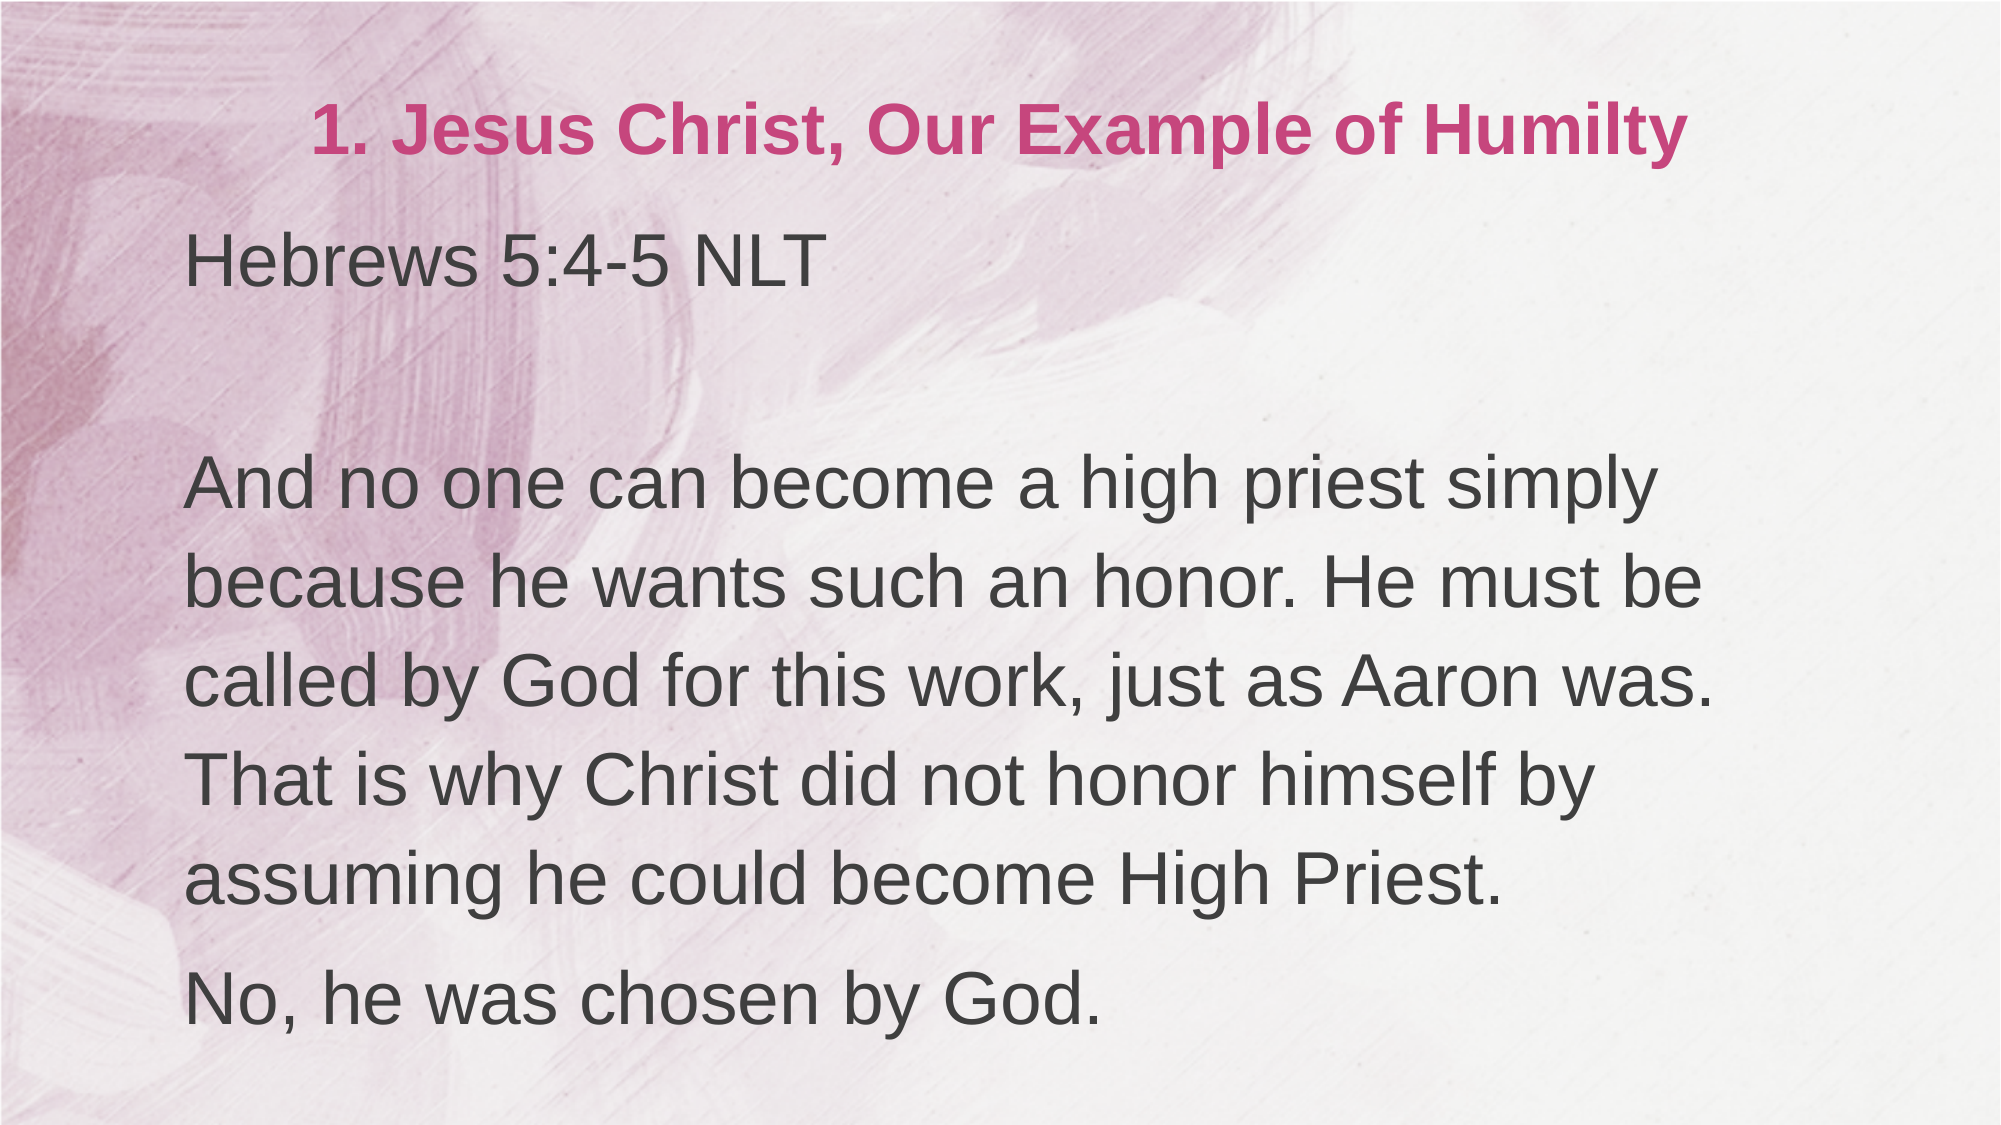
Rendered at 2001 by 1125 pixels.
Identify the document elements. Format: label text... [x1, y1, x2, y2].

picture [3, 2, 2001, 1125]
title 1. Jesus Christ, Our Example of Humilty [137, 59, 1863, 202]
list Hebrews 5:4-5 NLT And no one can become a high priest simply because he wants such an honor. He must be called by God for this work, just as Aaron was. That is why Christ did not honor himself by assuming he could become High Priest. No, he was chosen by God. [168, 213, 1842, 1075]
